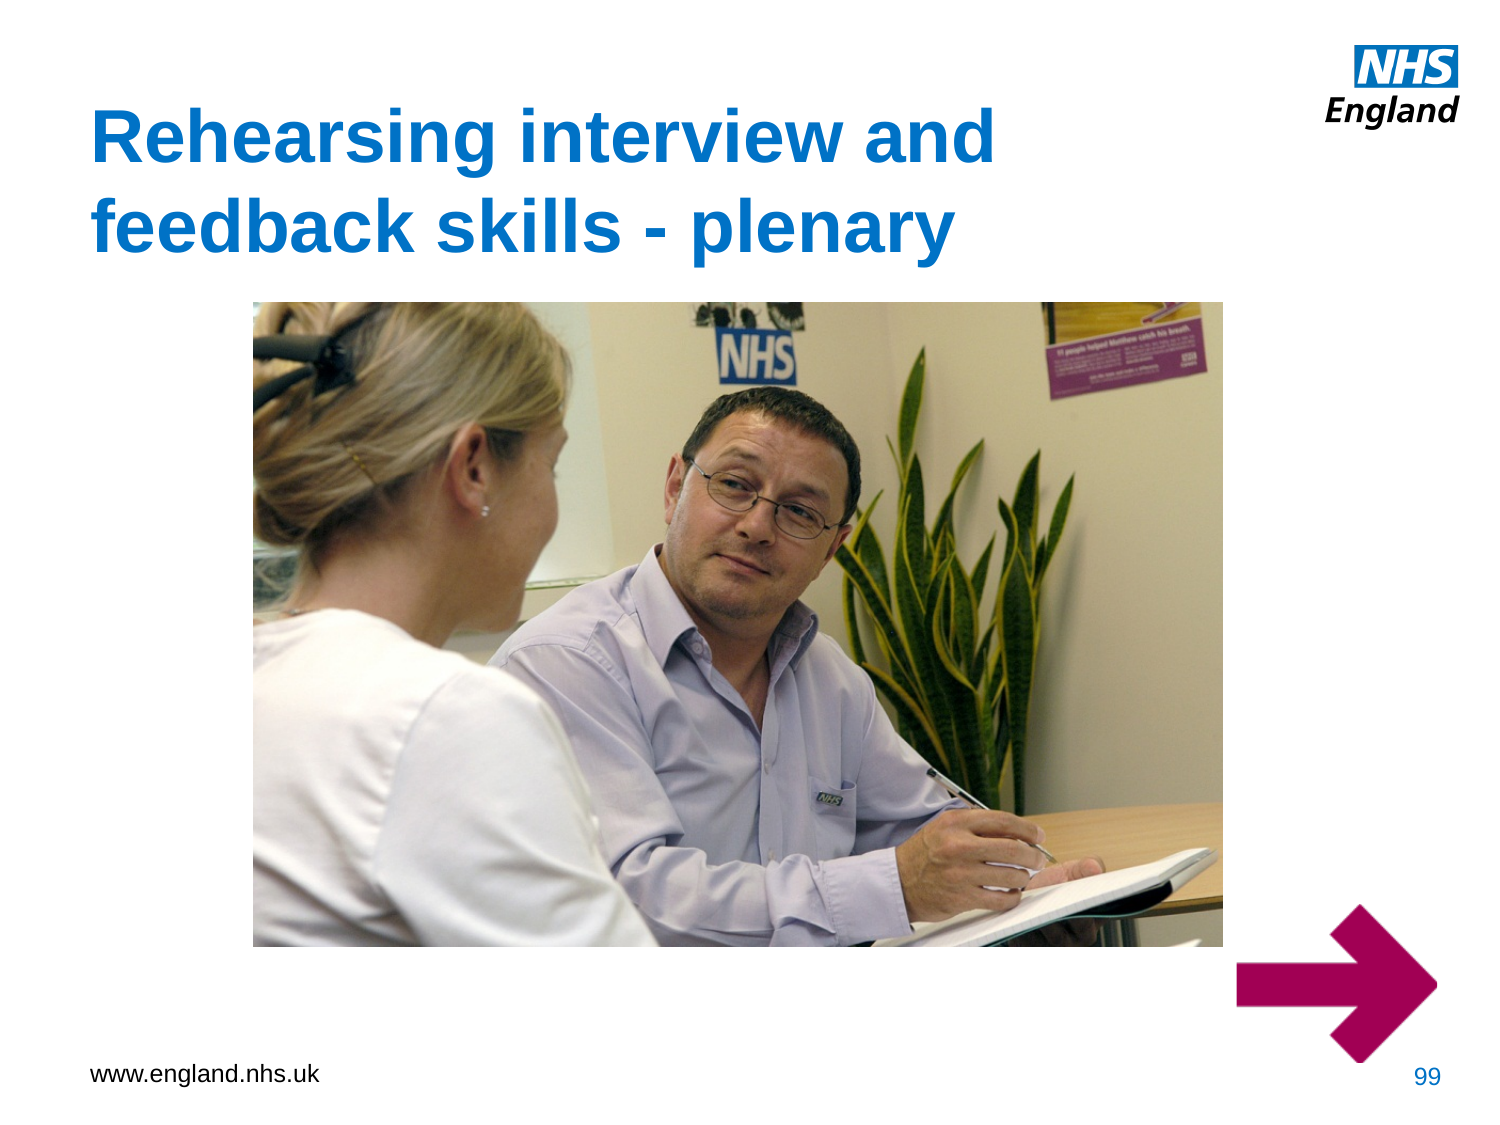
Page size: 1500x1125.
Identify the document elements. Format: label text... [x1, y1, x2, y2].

picture [1325, 45, 1460, 130]
text_box 99 [1106, 1045, 1457, 1106]
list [253, 302, 1224, 947]
title Rehearsing interview and feedback skills - plenary [75, 123, 1282, 233]
